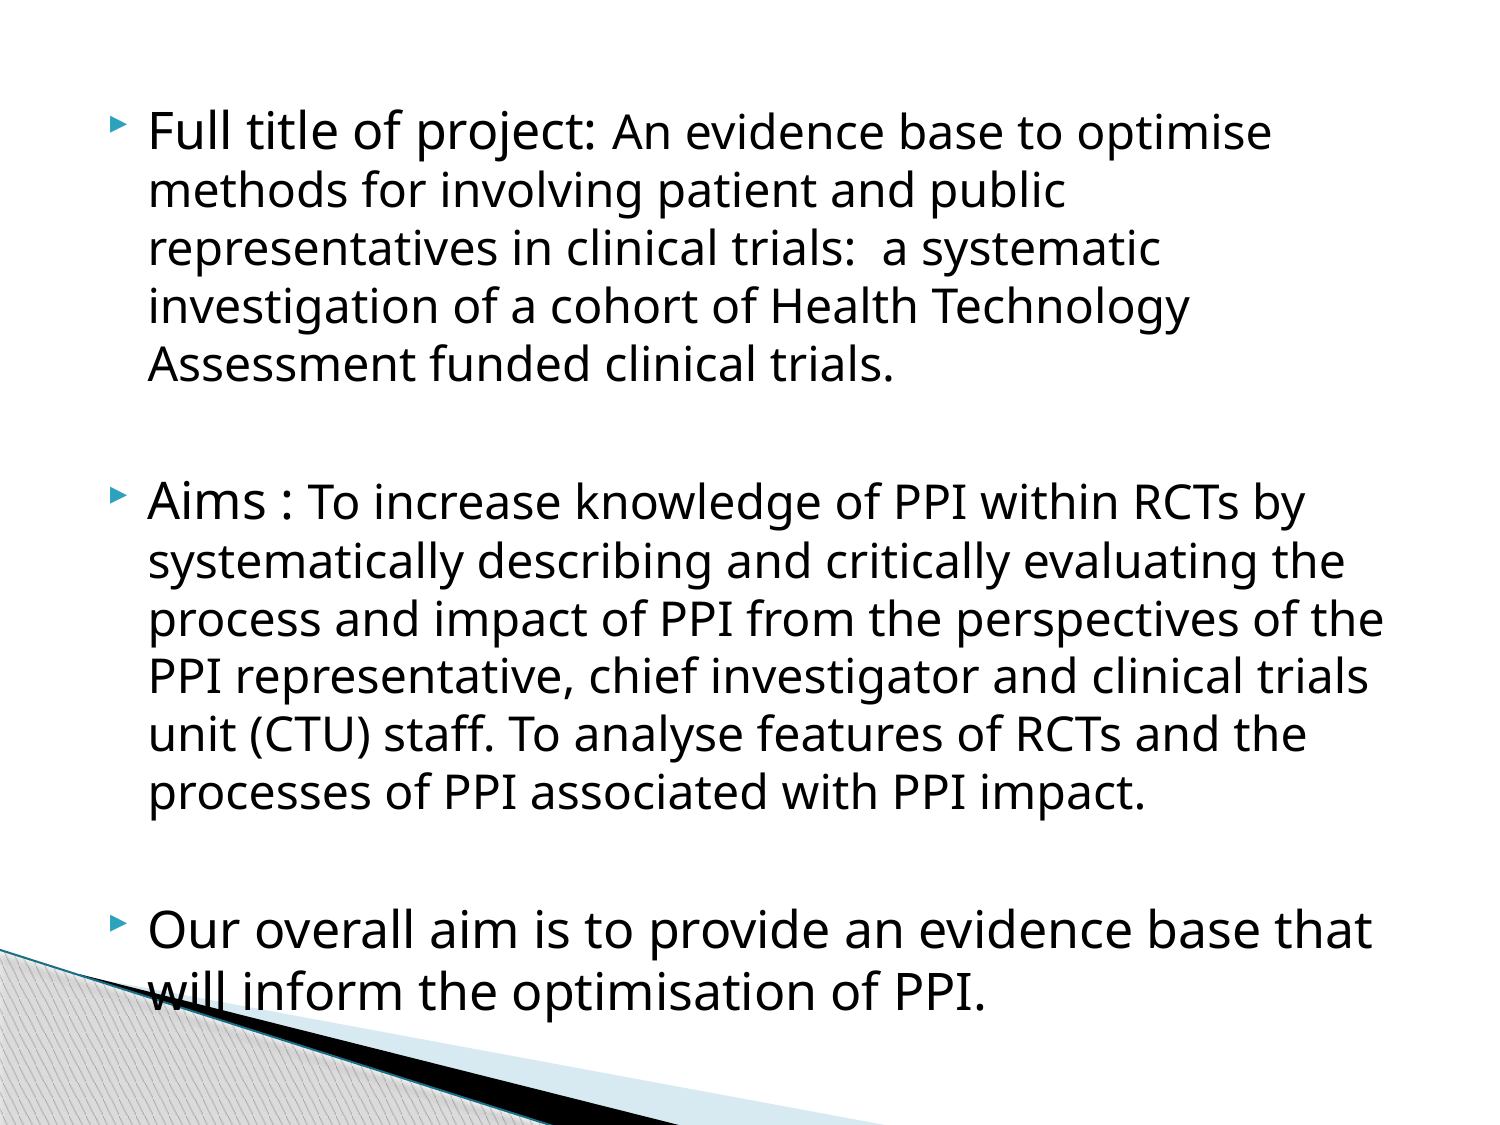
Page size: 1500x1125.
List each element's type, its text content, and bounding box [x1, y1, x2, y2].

list Full title of project: An evidence base to optimise methods for involving patient and public representatives in clinical trials: a systematic investigation of a cohort of Health Technology Assessment funded clinical trials. Aims : To increase knowledge of PPI within RCTs by systematically describing and critically evaluating the process and impact of PPI from the perspectives of the PPI representative, chief investigator and clinical trials unit (CTU) staff. To analyse features of RCTs and the processes of PPI associated with PPI impact. Our overall aim is to provide an evidence base that will inform the optimisation of PPI. [75, 90, 1425, 1035]
